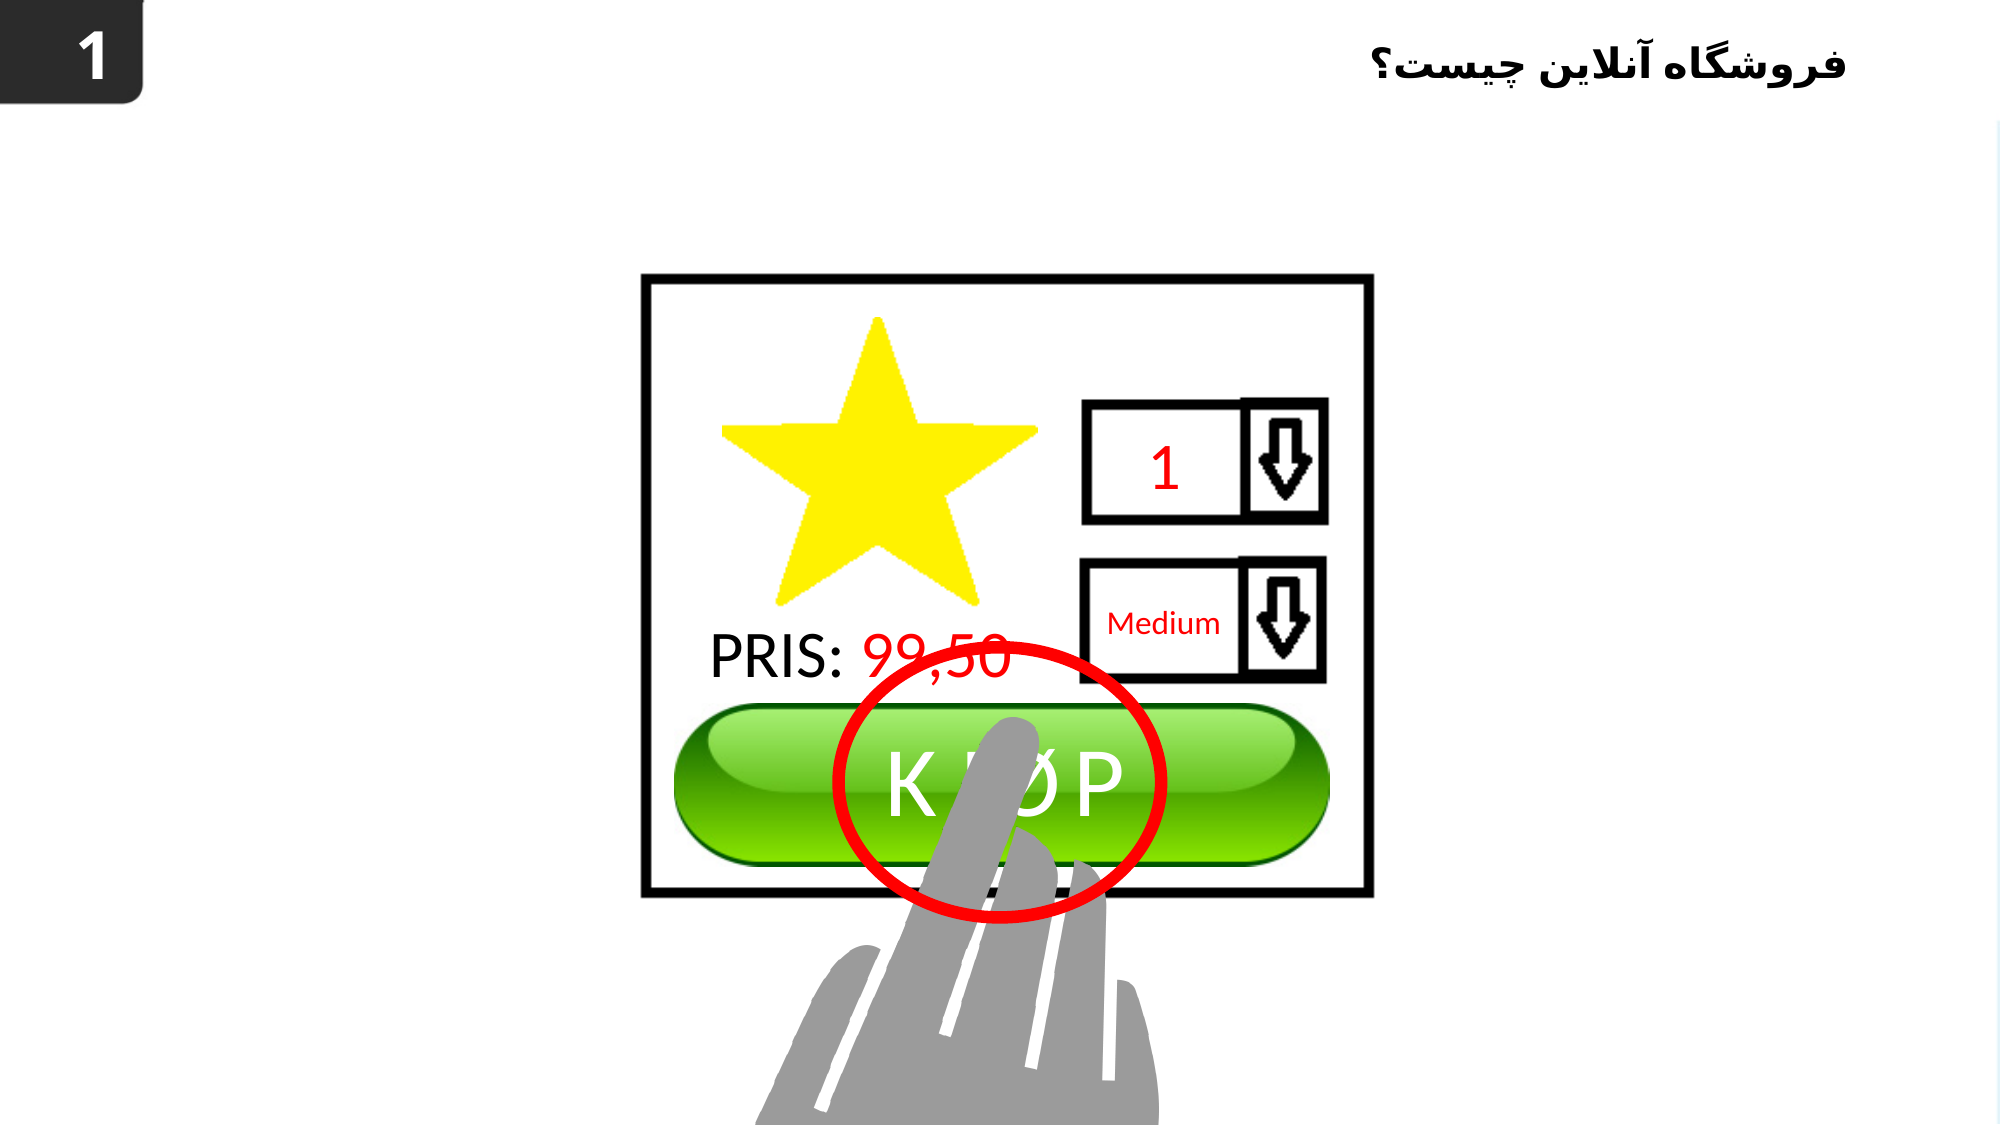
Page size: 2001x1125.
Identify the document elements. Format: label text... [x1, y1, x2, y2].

title فروشگاه آنلاین چیست؟ [165, 34, 1864, 95]
picture [0, 0, 2000, 1125]
